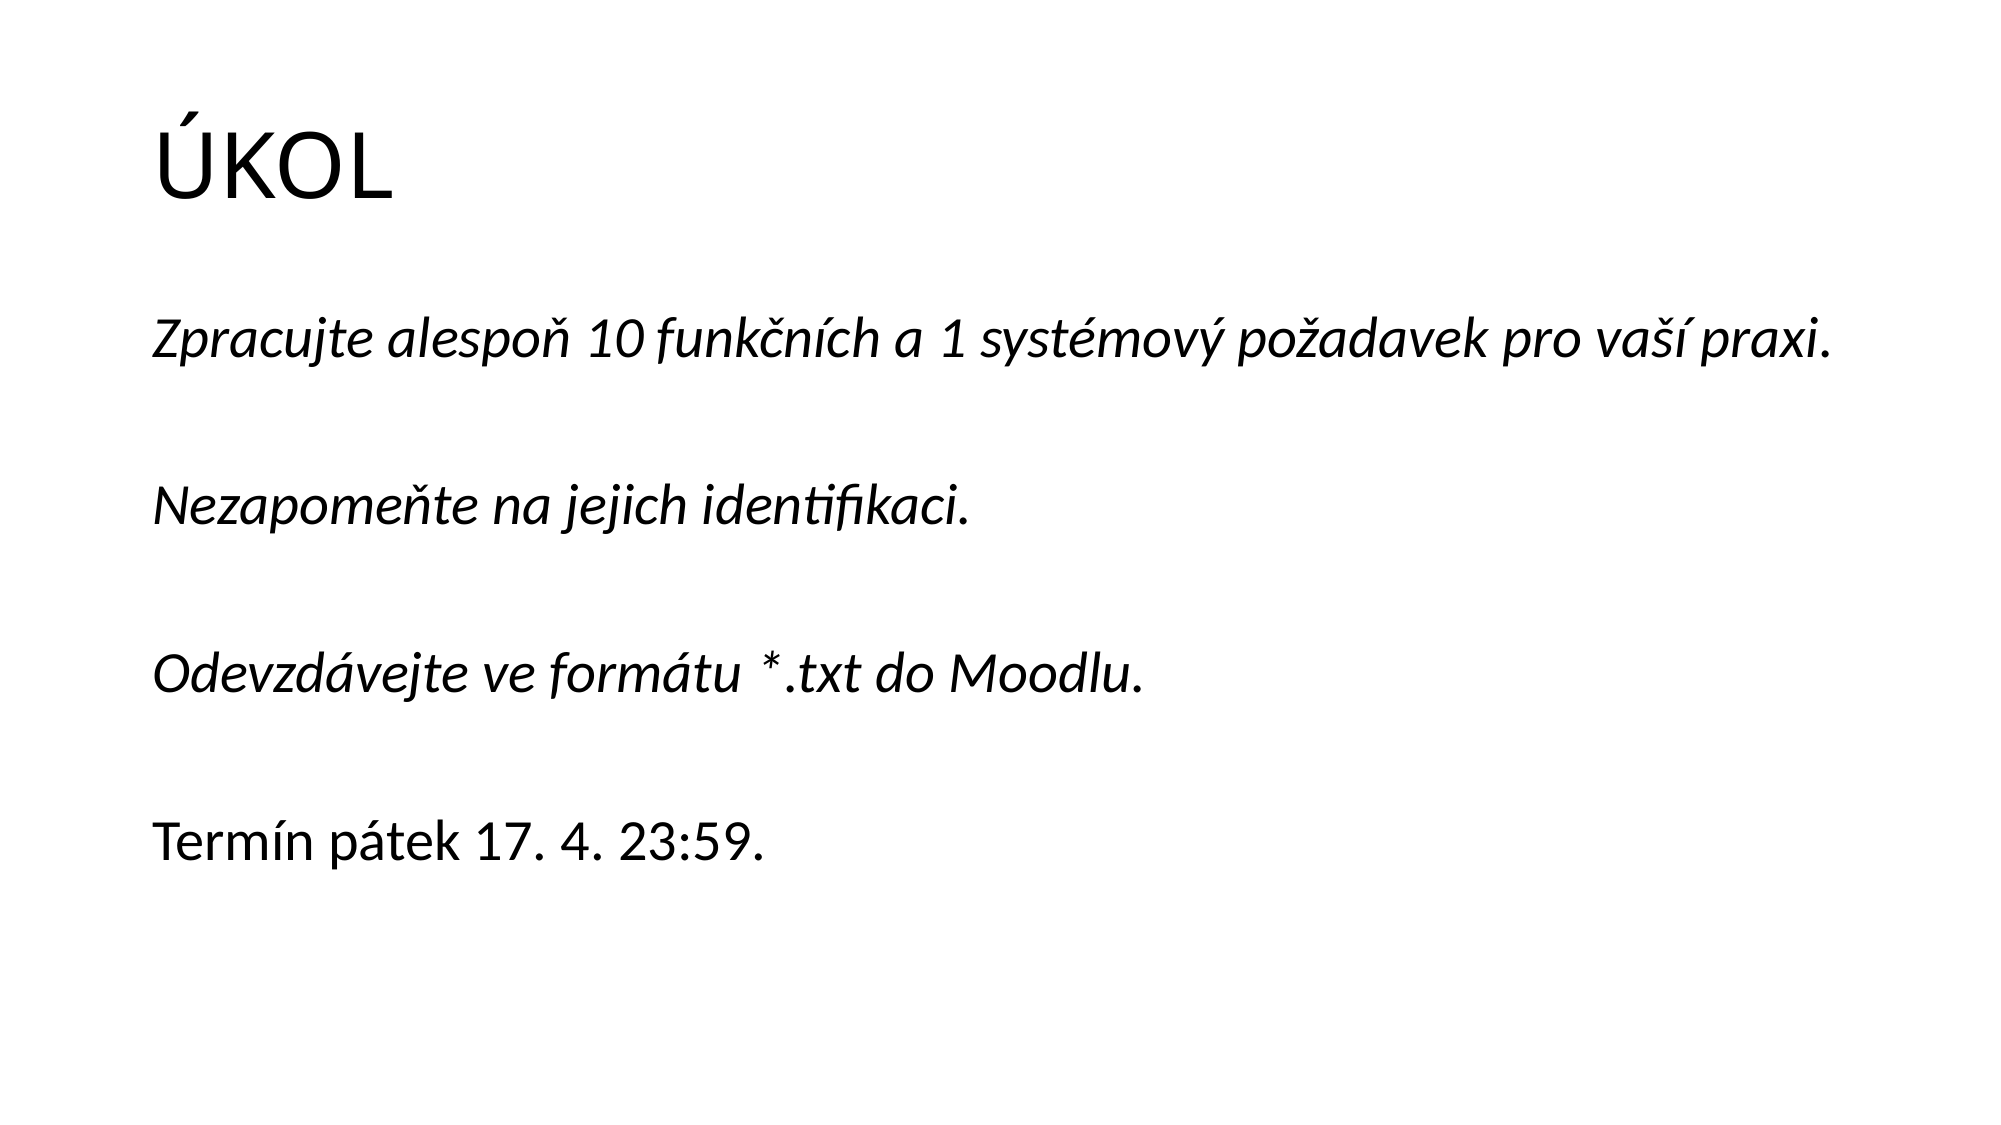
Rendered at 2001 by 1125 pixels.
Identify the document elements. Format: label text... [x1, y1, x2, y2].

title ÚKOL [137, 59, 1863, 278]
list Zpracujte alespoň 10 funkčních a 1 systémový požadavek pro vaší praxi. Nezapomeňte na jejich identifikaci. Odevzdávejte ve formátu *.txt do Moodlu. Termín pátek 17. 4. 23:59. [137, 299, 1863, 1014]
